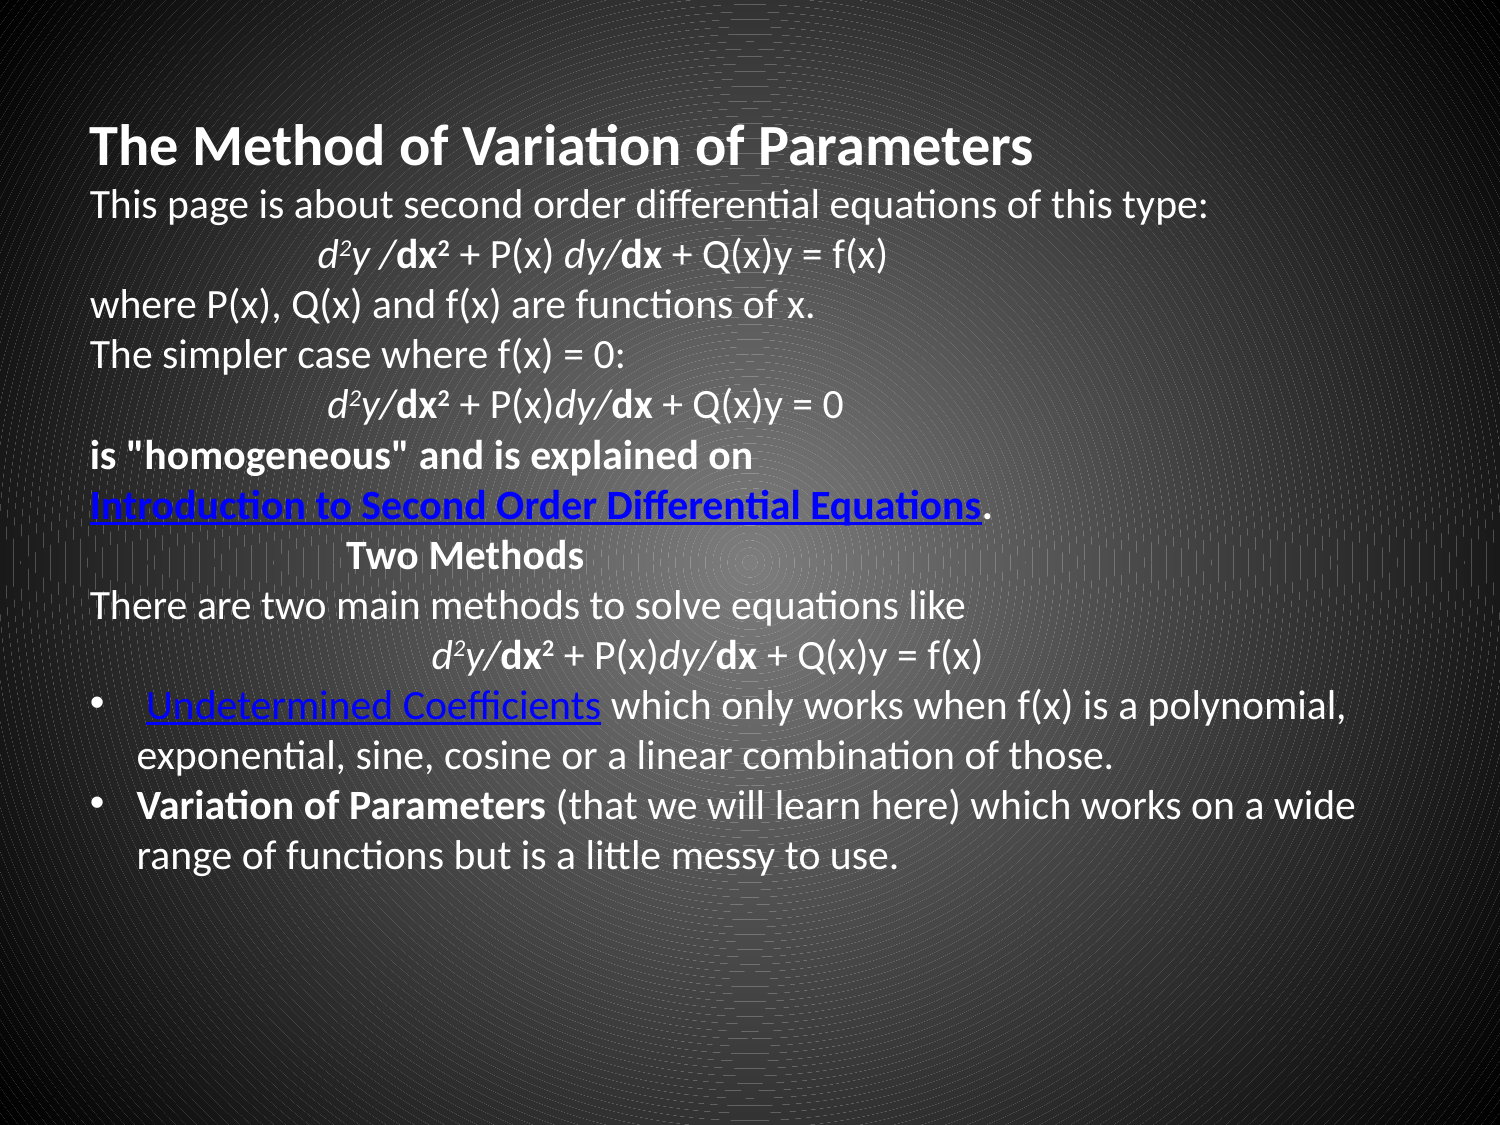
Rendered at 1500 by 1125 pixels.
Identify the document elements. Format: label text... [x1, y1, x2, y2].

text_box The Method of Variation of Parameters This page is about second order differential equations of this type: d2y /dx2 + P(x) dy/dx + Q(x)y = f(x) where P(x), Q(x) and f(x) are functions of x. The simpler case where f(x) = 0: d2y/dx2 + P(x)dy/dx + Q(x)y = 0 is "homogeneous" and is explained on Introduction to Second Order Differential Equations. Two Methods There are two main methods to solve equations like d2y/dx2 + P(x)dy/dx + Q(x)y = f(x) Undetermined Coefficients which only works when f(x) is a polynomial, exponential, sine, cosine or a linear combination of those. Variation of Parameters (that we will learn here) which works on a wide range of functions but is a little messy to use. [74, 99, 1413, 935]
